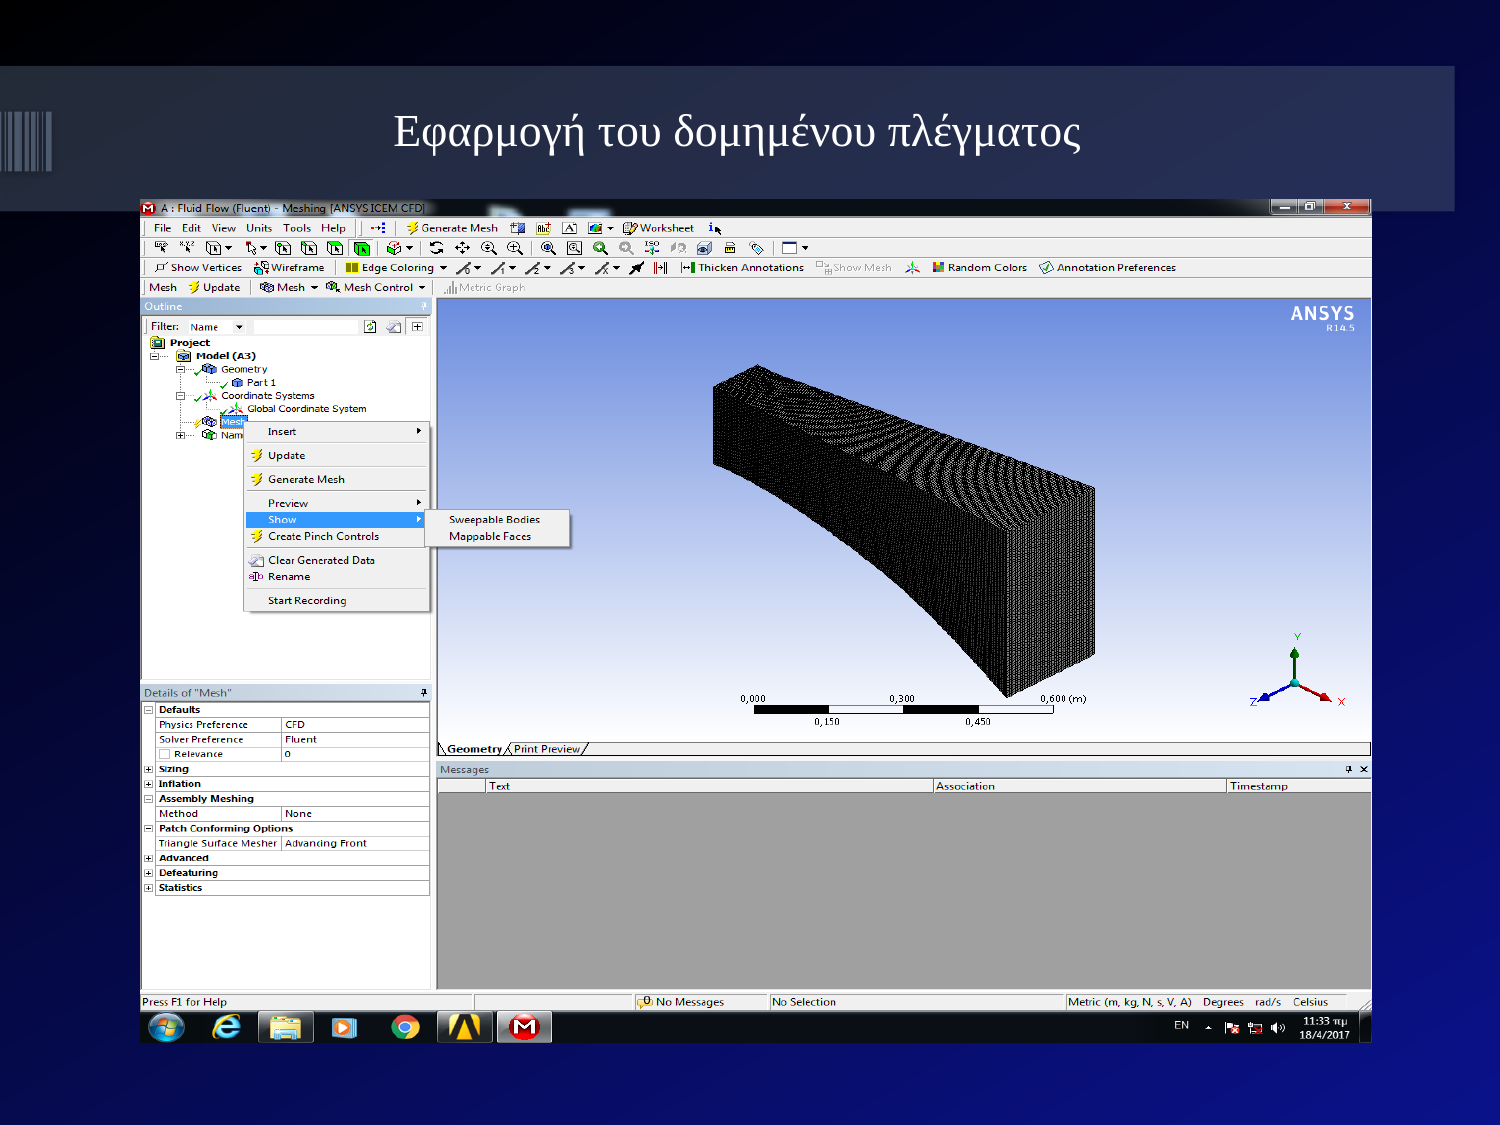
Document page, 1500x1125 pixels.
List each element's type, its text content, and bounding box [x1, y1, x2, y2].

picture [140, 198, 1372, 1044]
text_box Εφαρμογή του δομημένου πλέγματος [378, 93, 1097, 164]
